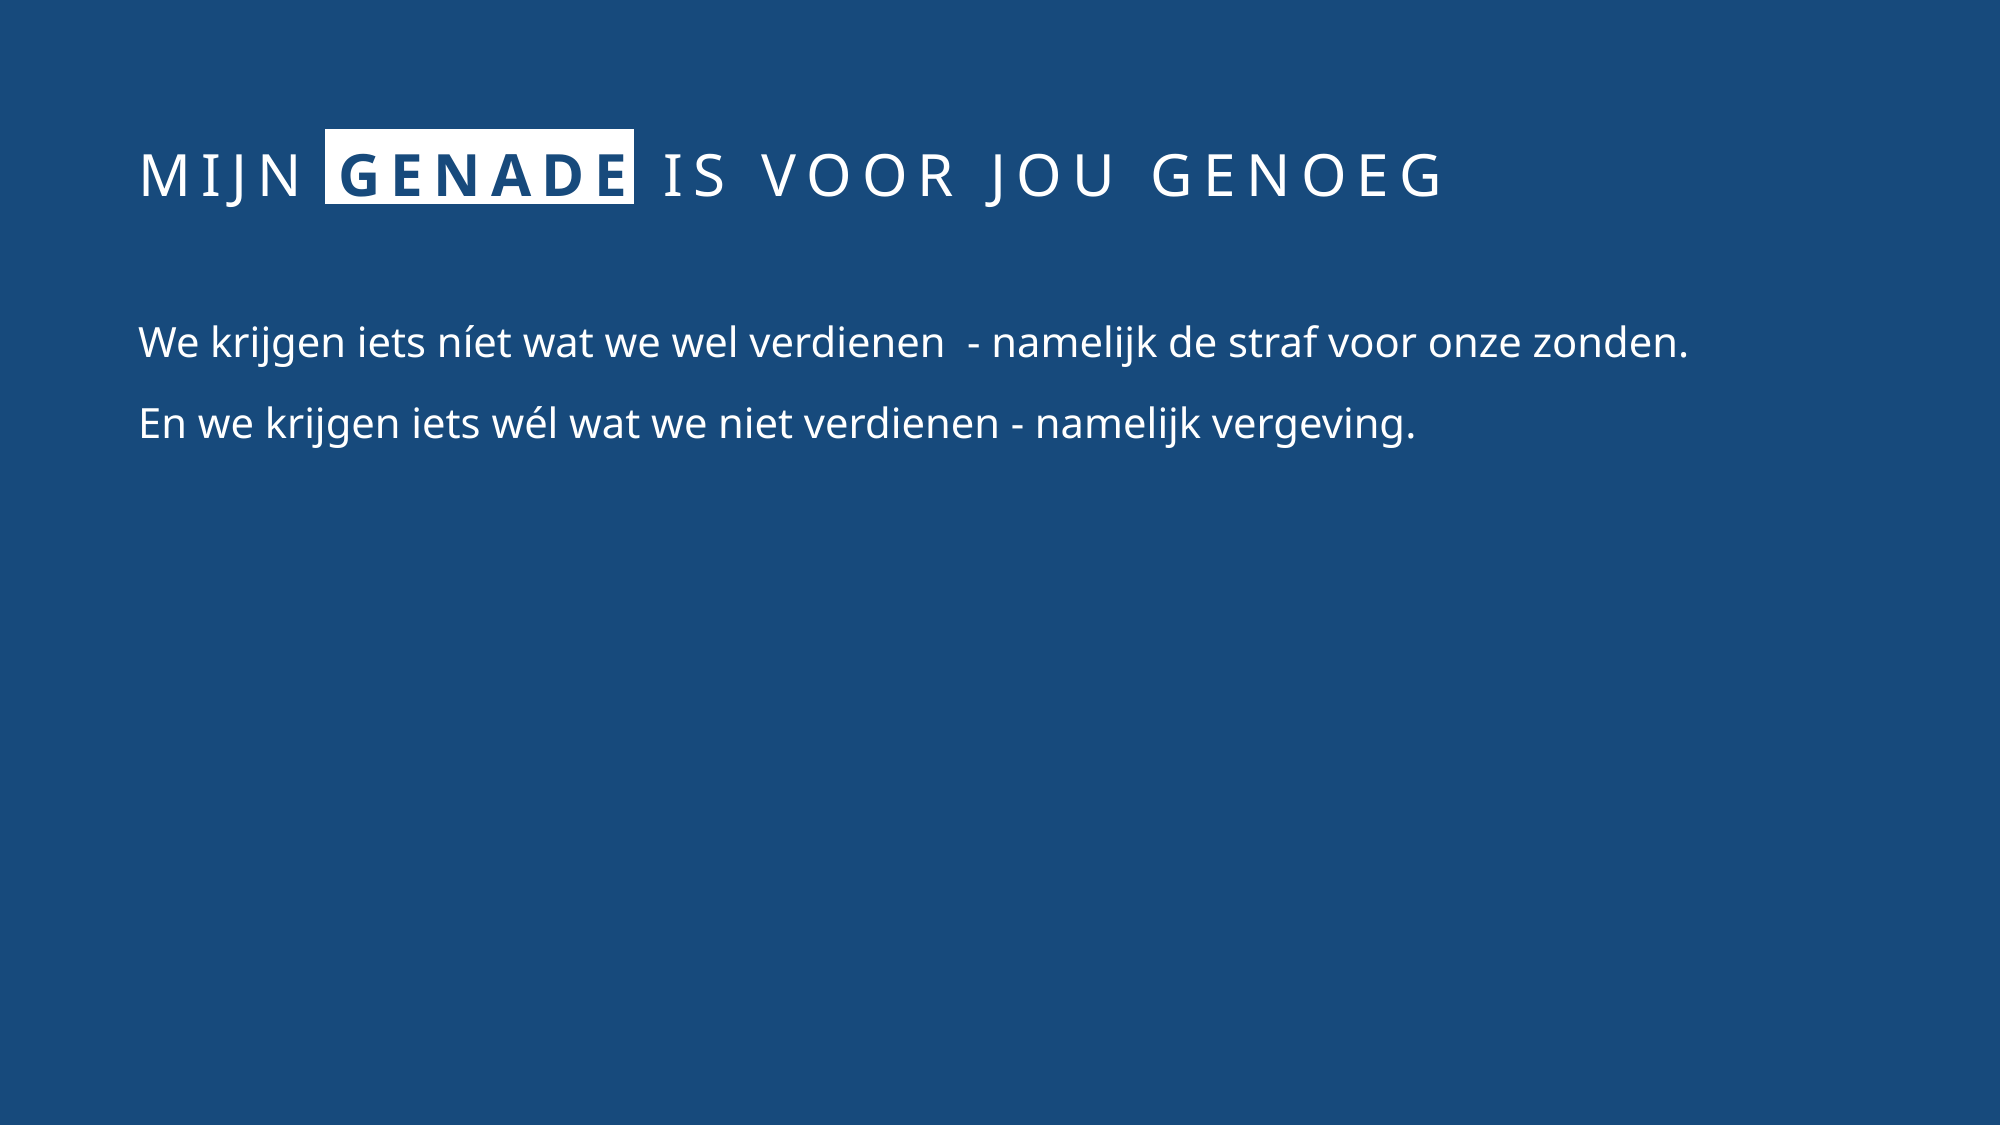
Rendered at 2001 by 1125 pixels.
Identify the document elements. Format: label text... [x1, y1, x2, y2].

title Mijn genade is voor jou genoeg [123, 59, 1862, 274]
list We krijgen iets níet wat we wel verdienen - namelijk de straf voor onze zonden. En we krijgen iets wél wat we niet verdienen - namelijk vergeving. [123, 298, 1862, 969]
